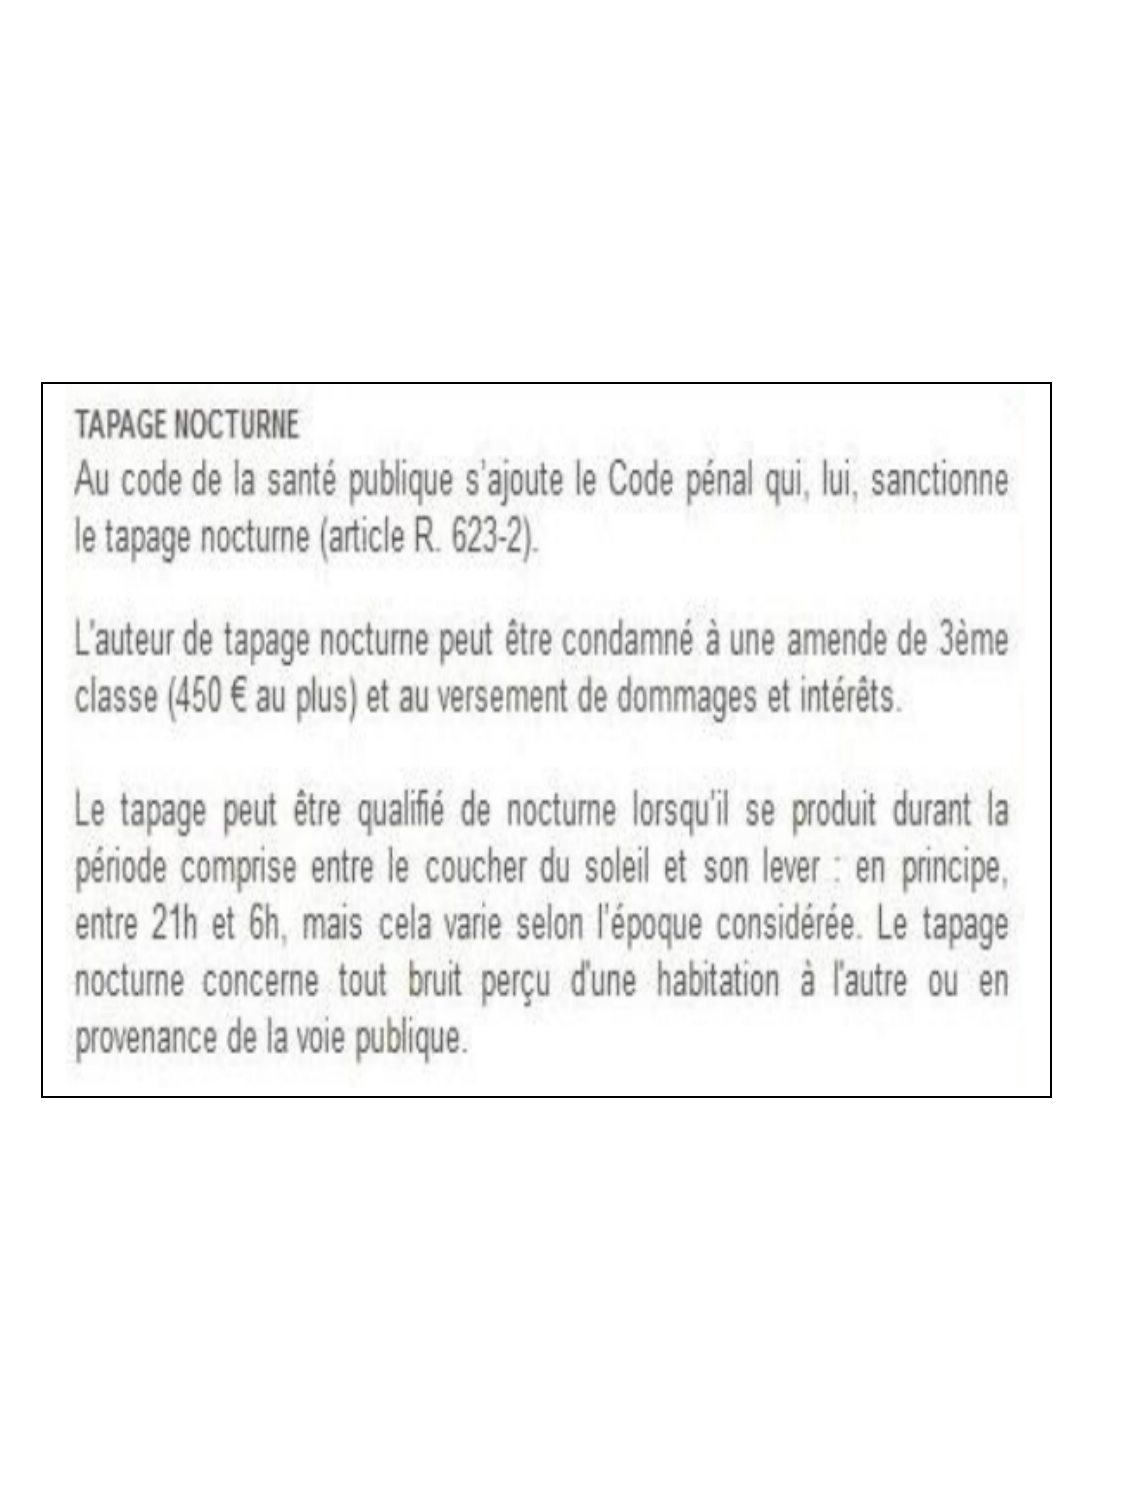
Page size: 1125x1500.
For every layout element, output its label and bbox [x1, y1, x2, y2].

picture [42, 383, 1051, 1097]
